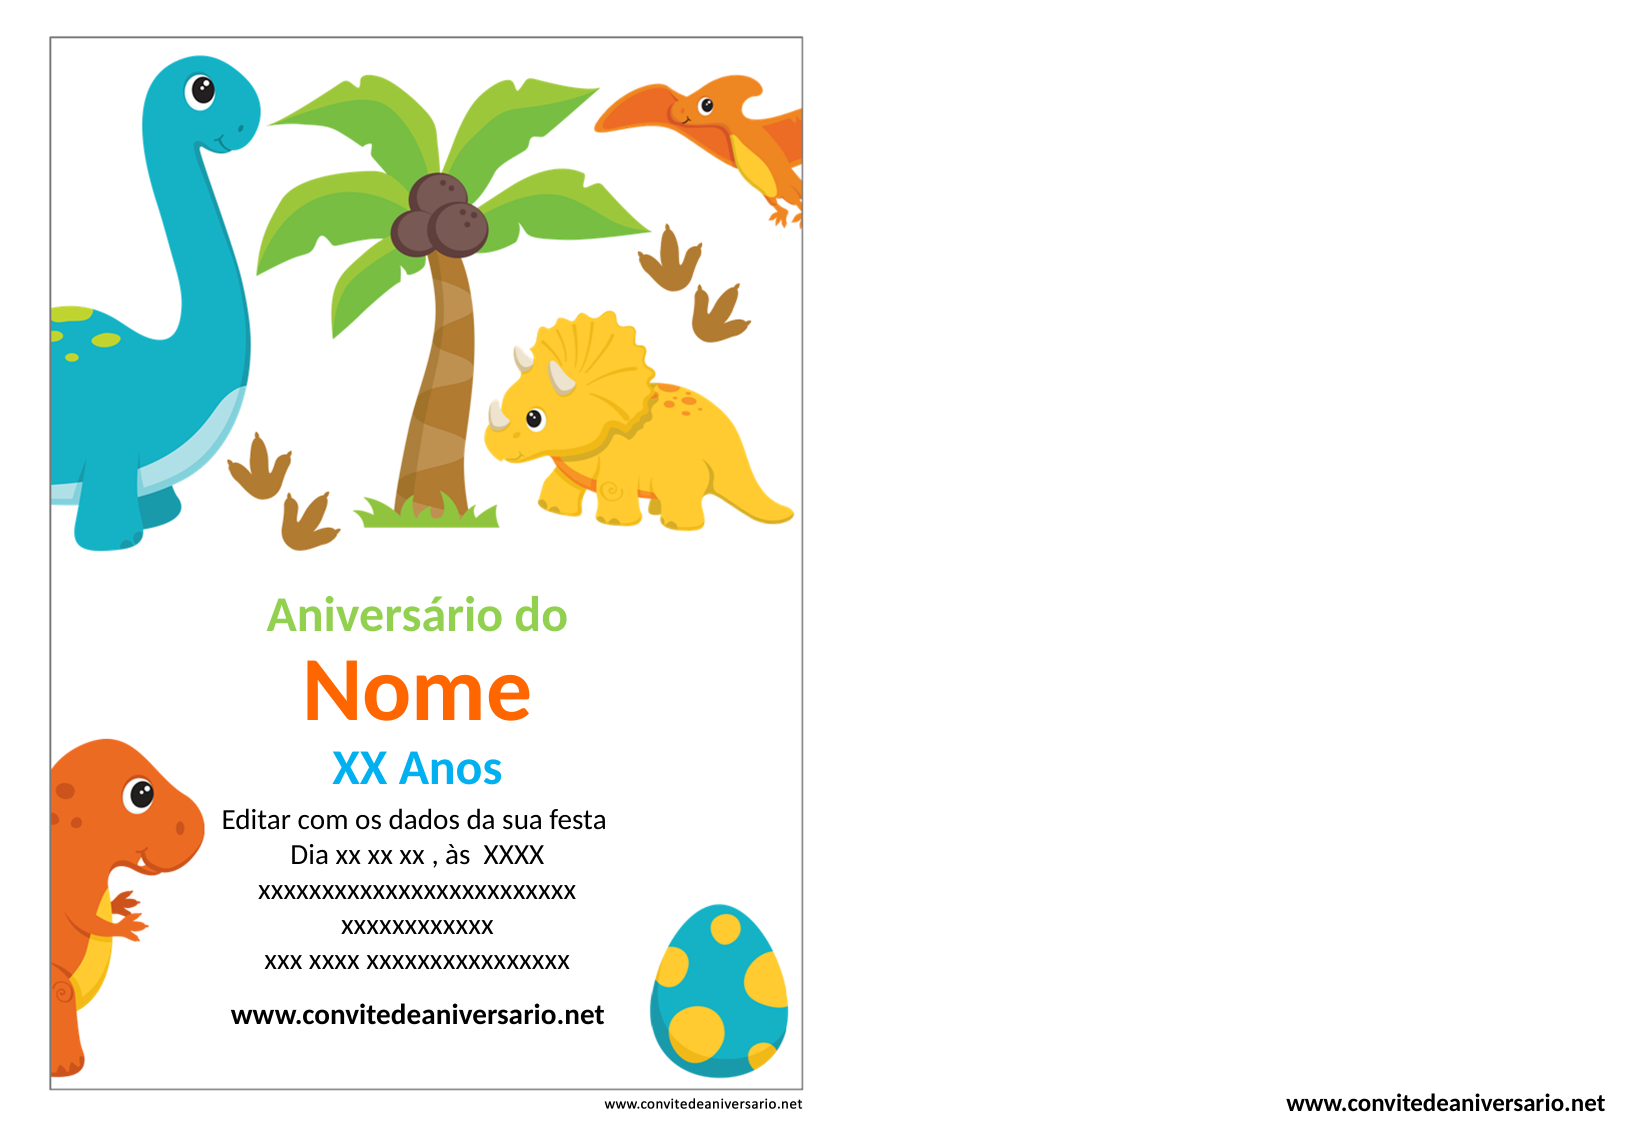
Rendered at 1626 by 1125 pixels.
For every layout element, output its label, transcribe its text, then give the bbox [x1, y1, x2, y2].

text_box www.convitedeaniversario.net [1271, 1079, 1622, 1125]
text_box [27, 10, 825, 1114]
